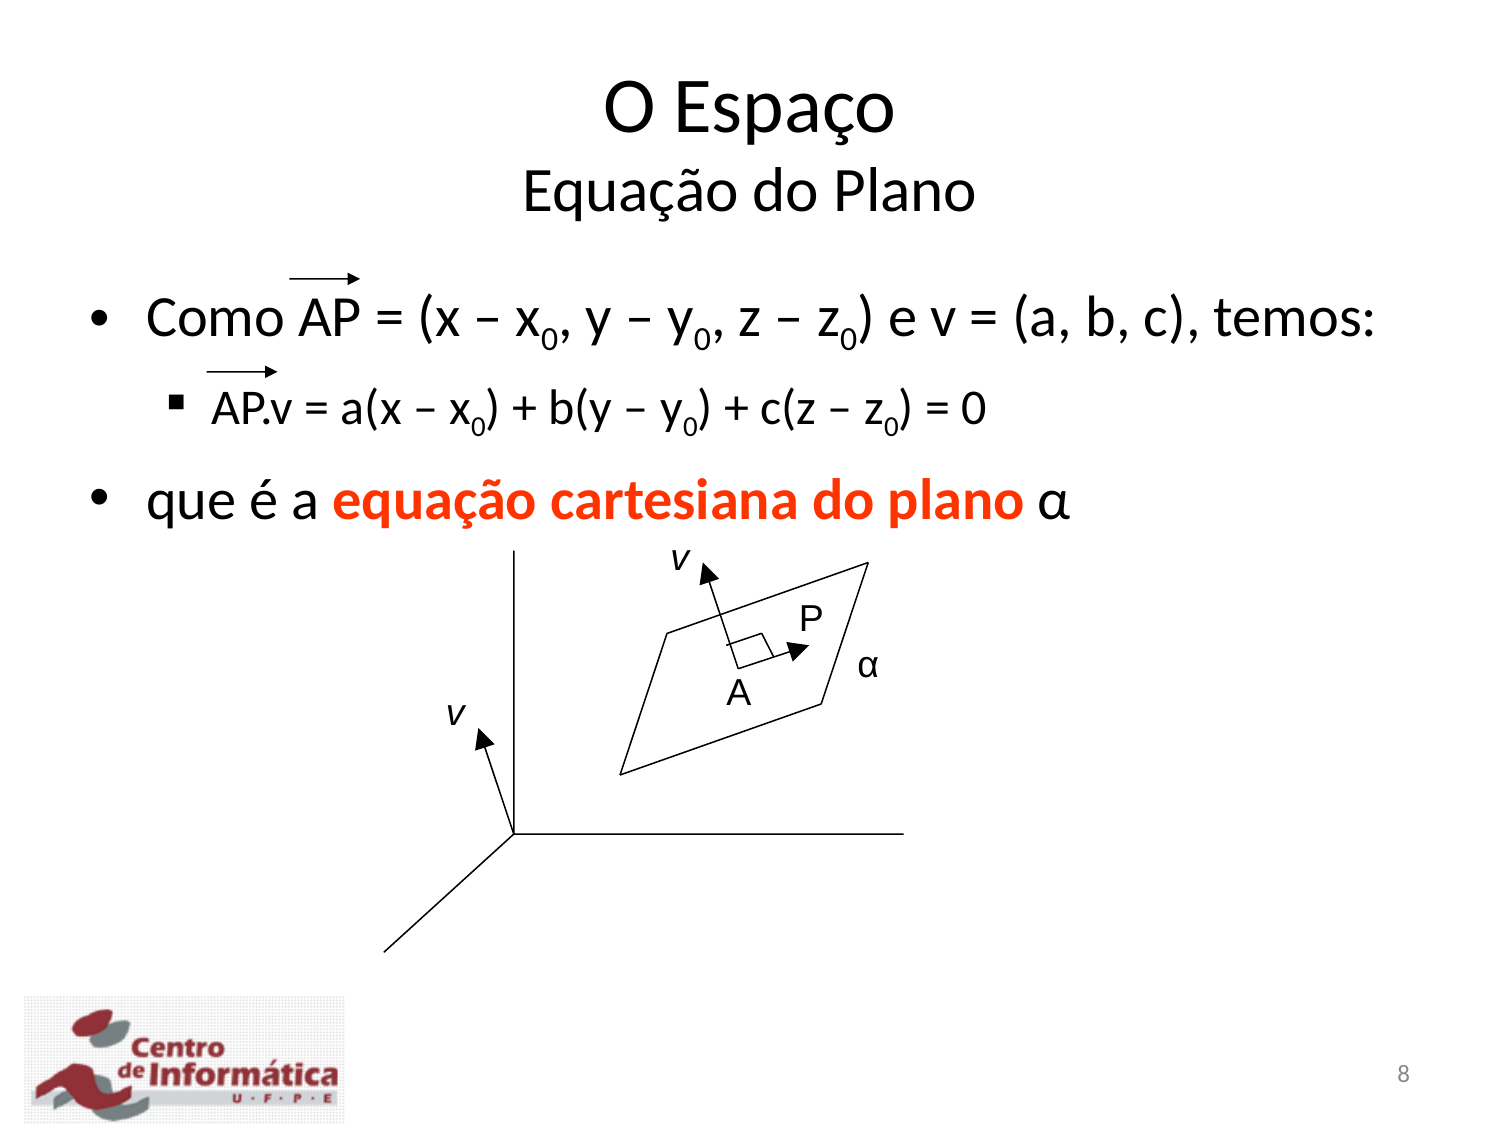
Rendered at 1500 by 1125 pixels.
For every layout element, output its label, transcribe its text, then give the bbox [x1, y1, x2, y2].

text_box α [842, 632, 895, 692]
text_box v [655, 526, 705, 586]
text_box Como AP = (x – x0, y – y0, z – z0) e v = (a, b, c), temos: AP.v = a(x – x0) + b(y – y0) + c(z – z0) = 0 que é a equação cartesiana do plano α [74, 262, 1425, 1005]
text_box [764, 646, 809, 662]
text_box [705, 564, 731, 644]
picture [23, 995, 346, 1125]
text_box [475, 729, 514, 835]
text_box A [711, 660, 767, 720]
title O Espaço Equação do Plano [75, 45, 1425, 233]
text_box [206, 365, 278, 379]
text_box v [431, 680, 480, 741]
text_box [289, 272, 361, 286]
slide_number 8 [1074, 1042, 1425, 1103]
text_box P [784, 586, 839, 646]
